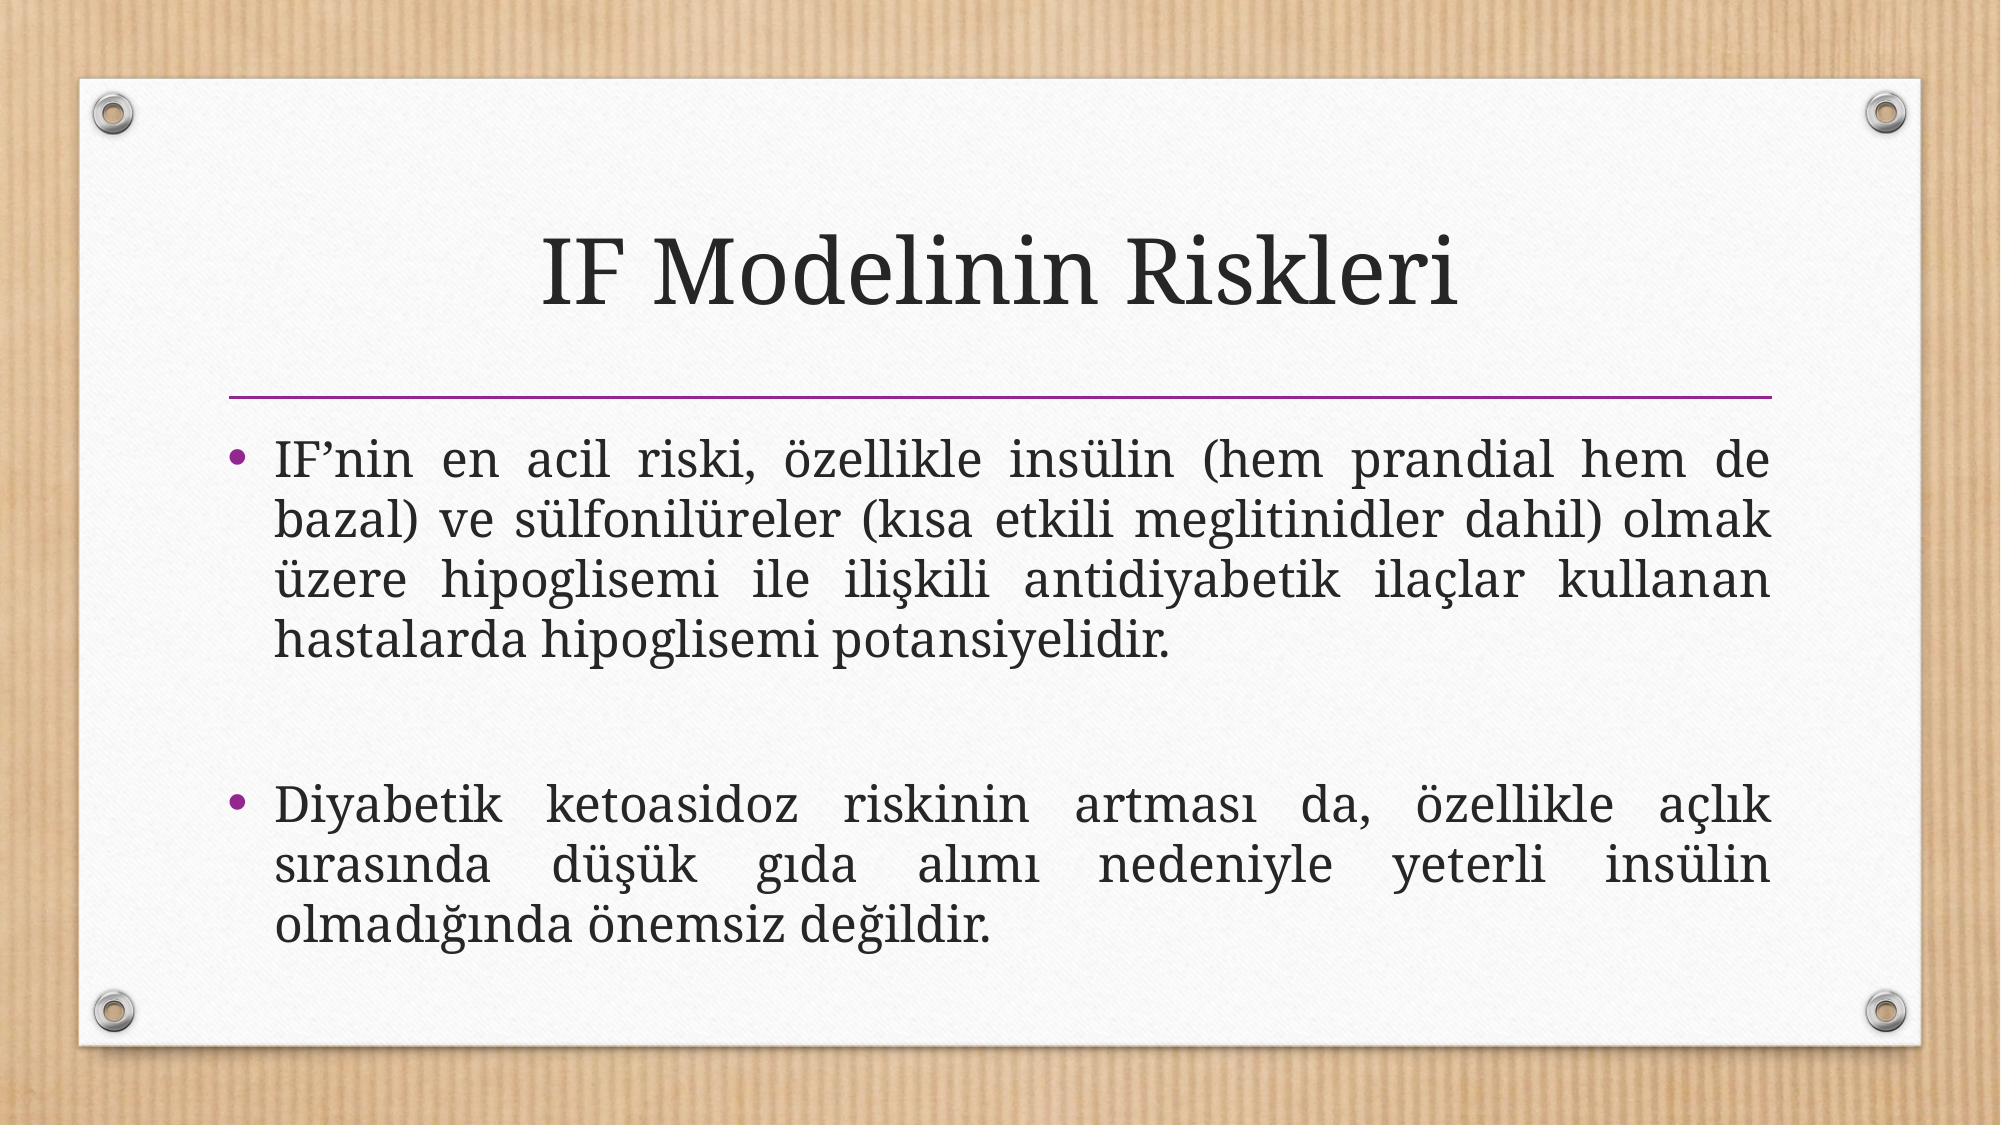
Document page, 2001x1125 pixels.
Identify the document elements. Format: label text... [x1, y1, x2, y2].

title IF Modelinin Riskleri [212, 161, 1788, 375]
picture [0, 0, 2001, 1125]
list IF’nin en acil riski, özellikle insülin (hem prandial hem de bazal) ve sülfonilüreler (kısa etkili meglitinidler dahil) olmak üzere hipoglisemi ile ilişkili antidiyabetik ilaçlar kullanan hastalarda hipoglisemi potansiyelidir. Diyabetik ketoasidoz riskinin artması da, özellikle açlık sırasında düşük gıda alımı nedeniyle yeterli insülin olmadığında önemsiz değildir. [212, 419, 1788, 964]
